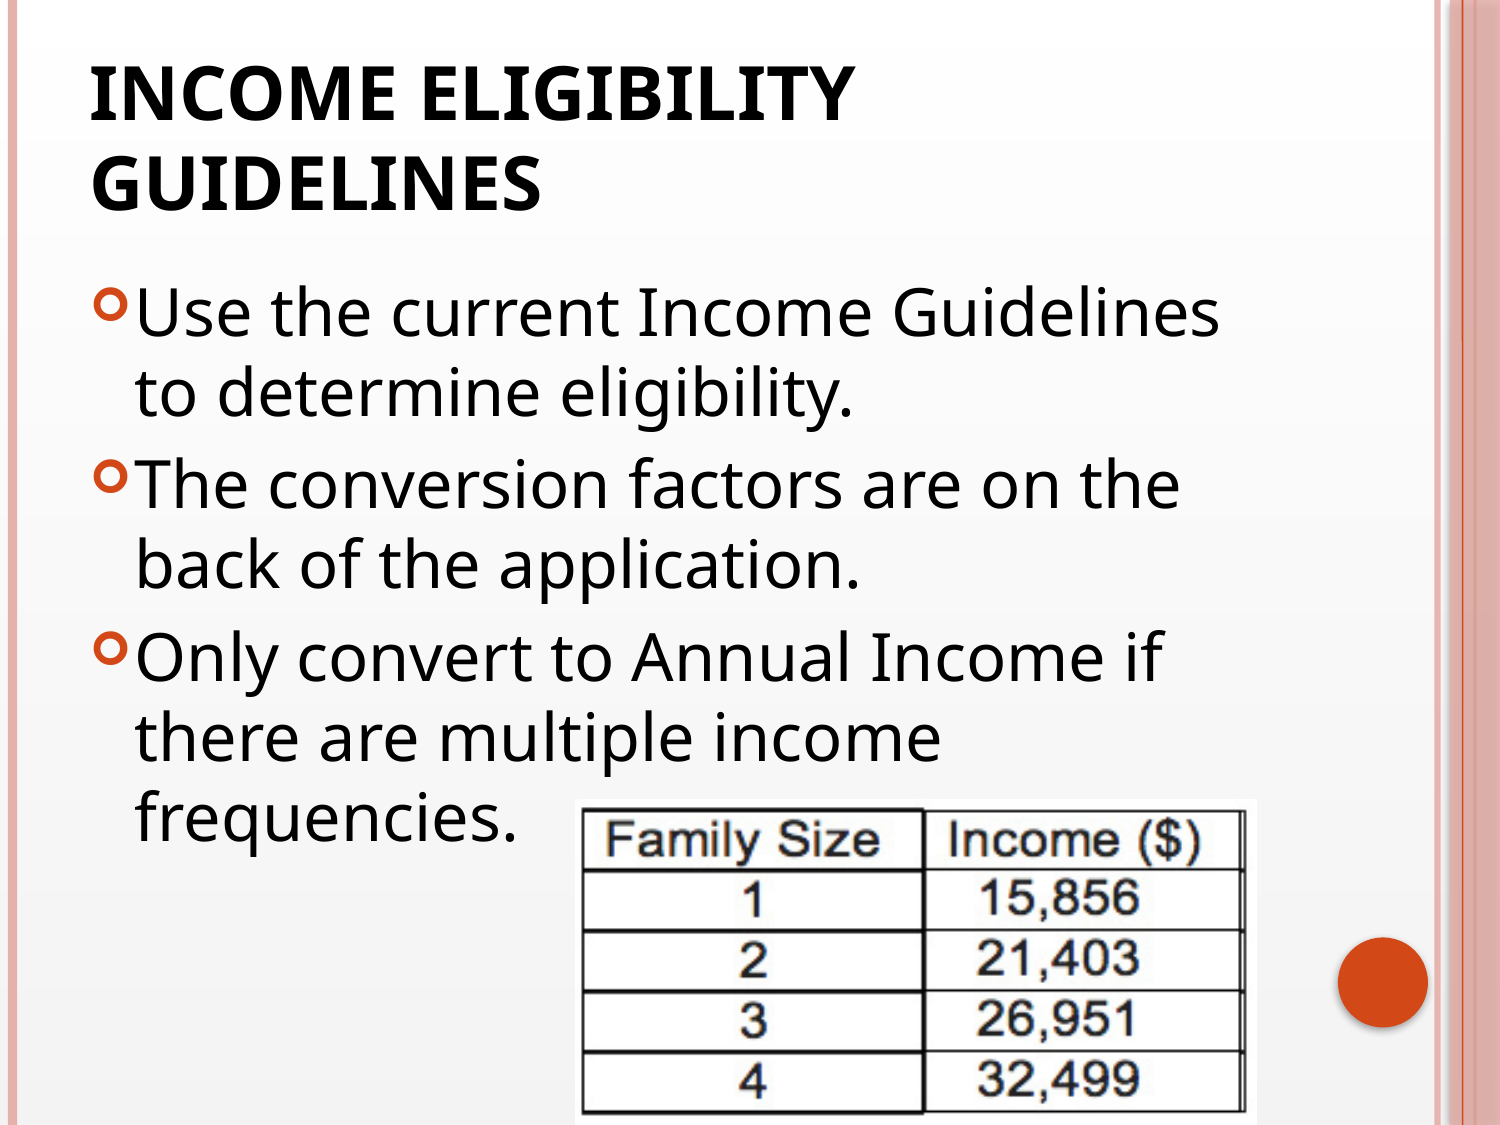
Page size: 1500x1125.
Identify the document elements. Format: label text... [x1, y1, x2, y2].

list Use the current Income Guidelines to determine eligibility. The conversion factors are on the back of the application. Only convert to Annual Income if there are multiple income frequencies. [75, 262, 1300, 1062]
picture [574, 799, 1257, 1125]
title Income Eligibility Guidelines [75, 45, 1300, 233]
